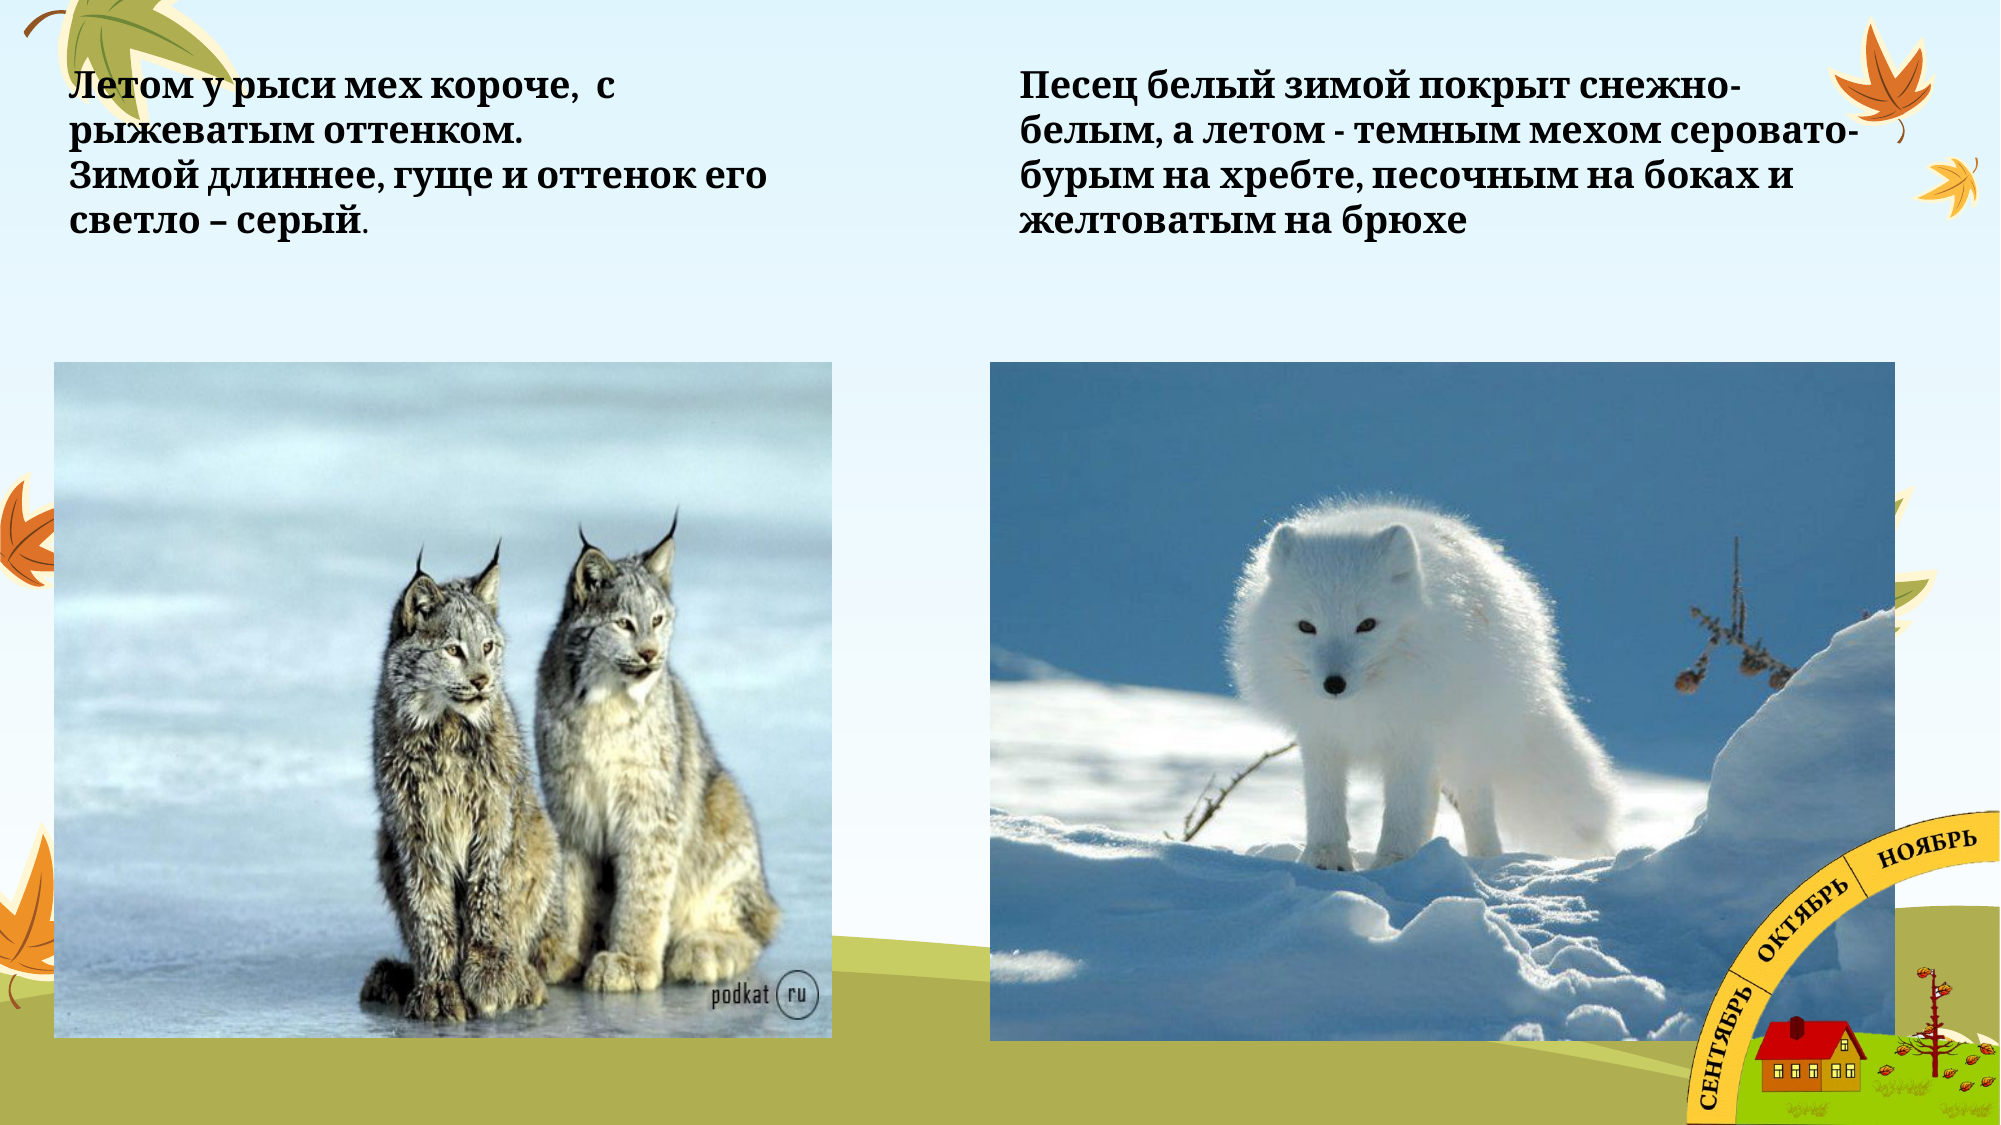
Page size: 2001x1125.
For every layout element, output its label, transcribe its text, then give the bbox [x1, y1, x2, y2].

picture [990, 362, 2000, 1125]
text_box Летом у рыси мех короче, с рыжеватым оттенком. Зимой длиннее, гуще и оттенок его светло – серый. [54, 54, 813, 294]
picture [54, 362, 832, 1038]
text_box Песец белый зимой покрыт снежно-белым, а летом - темным мехом серовато-бурым на хребте, песочным на боках и желтоватым на брюхе [1004, 54, 1895, 249]
